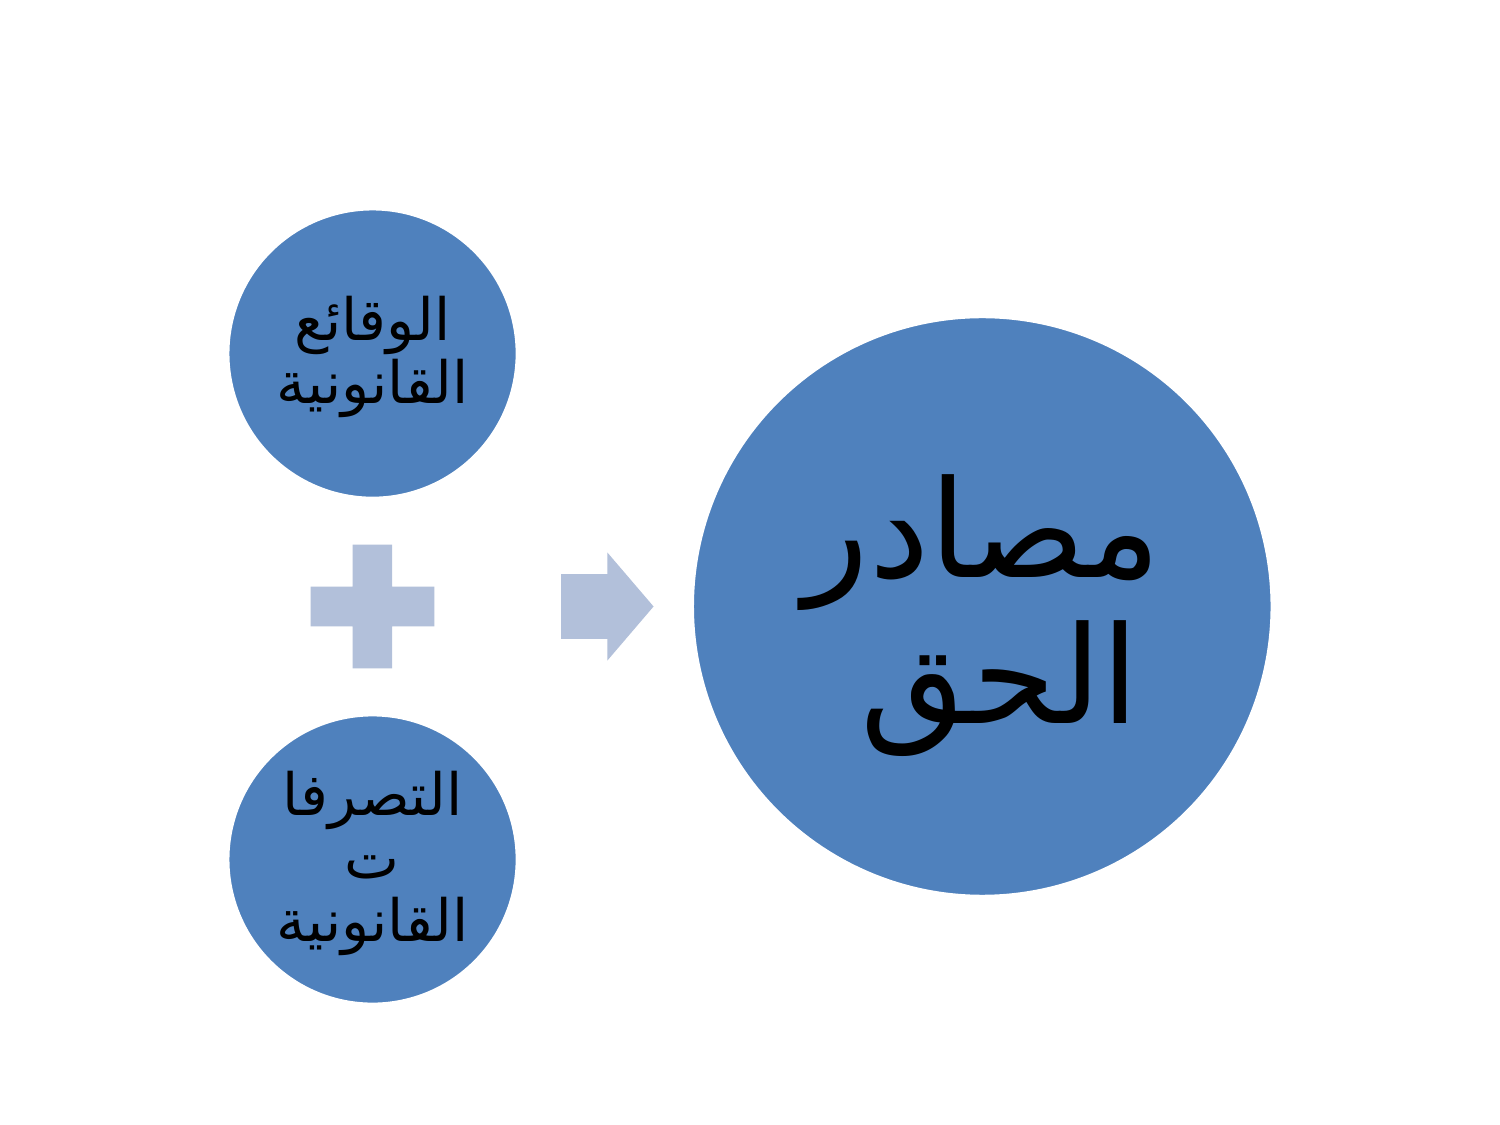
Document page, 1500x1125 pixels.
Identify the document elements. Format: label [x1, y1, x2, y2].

list [74, 207, 1426, 1006]
